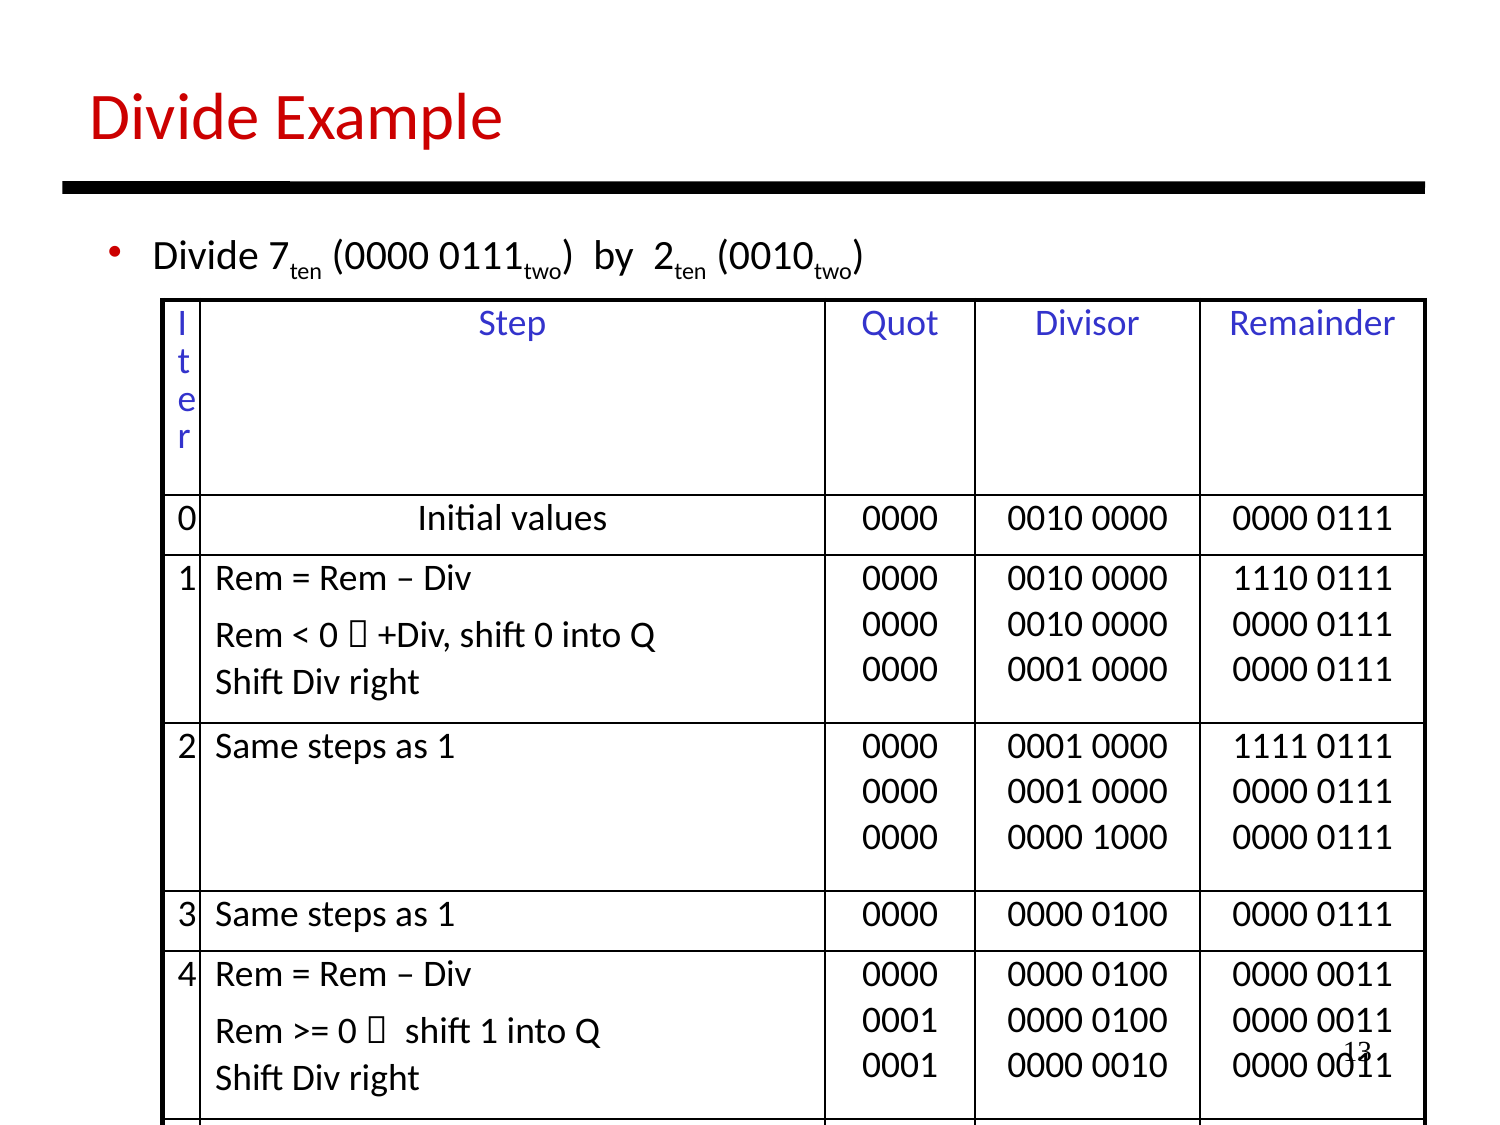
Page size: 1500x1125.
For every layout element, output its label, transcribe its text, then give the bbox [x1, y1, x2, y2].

table_cell 0000 0000 0000 [826, 556, 974, 722]
table_cell 0000 0111 [1201, 892, 1423, 950]
table_cell 0000 0100 0000 0100 0000 0010 [976, 952, 1199, 1118]
text_box Divide Example [74, 65, 519, 160]
table_cell 0000 0001 0001 [826, 952, 974, 1118]
table_cell 0000 0011 0000 0011 0000 0011 [1201, 952, 1423, 1118]
text_box Divide 7ten (0000 0111two) by 2ten (0010two) [93, 220, 880, 292]
table_cell 0000 0001 [976, 1120, 1199, 1125]
table_header Iter [165, 302, 199, 494]
table_cell 1 [165, 556, 199, 722]
table_cell 3 [165, 892, 199, 950]
table_cell Same steps as 4 [201, 1120, 824, 1125]
table_cell 0000 0001 [1201, 1120, 1423, 1125]
table_cell 0011 [826, 1120, 974, 1125]
table_header Quot [826, 302, 974, 494]
table_cell 0000 0000 0000 [826, 724, 974, 890]
table_cell 0000 [826, 496, 974, 554]
table_cell 4 [165, 952, 199, 1118]
table_cell Same steps as 1 [201, 892, 824, 950]
table_cell 0000 0111 [1201, 496, 1423, 554]
table_cell 0 [165, 496, 199, 554]
table_cell 0001 0000 0001 0000 0000 1000 [976, 724, 1199, 890]
table_cell Initial values [201, 496, 824, 554]
table_cell 1111 0111 0000 0111 0000 0111 [1201, 724, 1423, 890]
table_cell Rem = Rem – Div Rem >= 0  shift 1 into Q Shift Div right [201, 952, 824, 1118]
table_cell 2 [165, 724, 199, 890]
table_header Divisor [976, 302, 1199, 494]
table_cell Rem = Rem – Div Rem < 0  +Div, shift 0 into Q Shift Div right [201, 556, 824, 722]
table_cell Same steps as 1 [201, 724, 824, 890]
table_cell 5 [165, 1120, 199, 1125]
table_cell 0010 0000 0010 0000 0001 0000 [976, 556, 1199, 722]
table_cell 0010 0000 [976, 496, 1199, 554]
table_cell 0000 0100 [976, 892, 1199, 950]
table_header Step [201, 302, 824, 494]
table_cell 0000 [826, 892, 974, 950]
table_cell 1110 0111 0000 0111 0000 0111 [1201, 556, 1423, 722]
table_header Remainder [1201, 302, 1423, 494]
